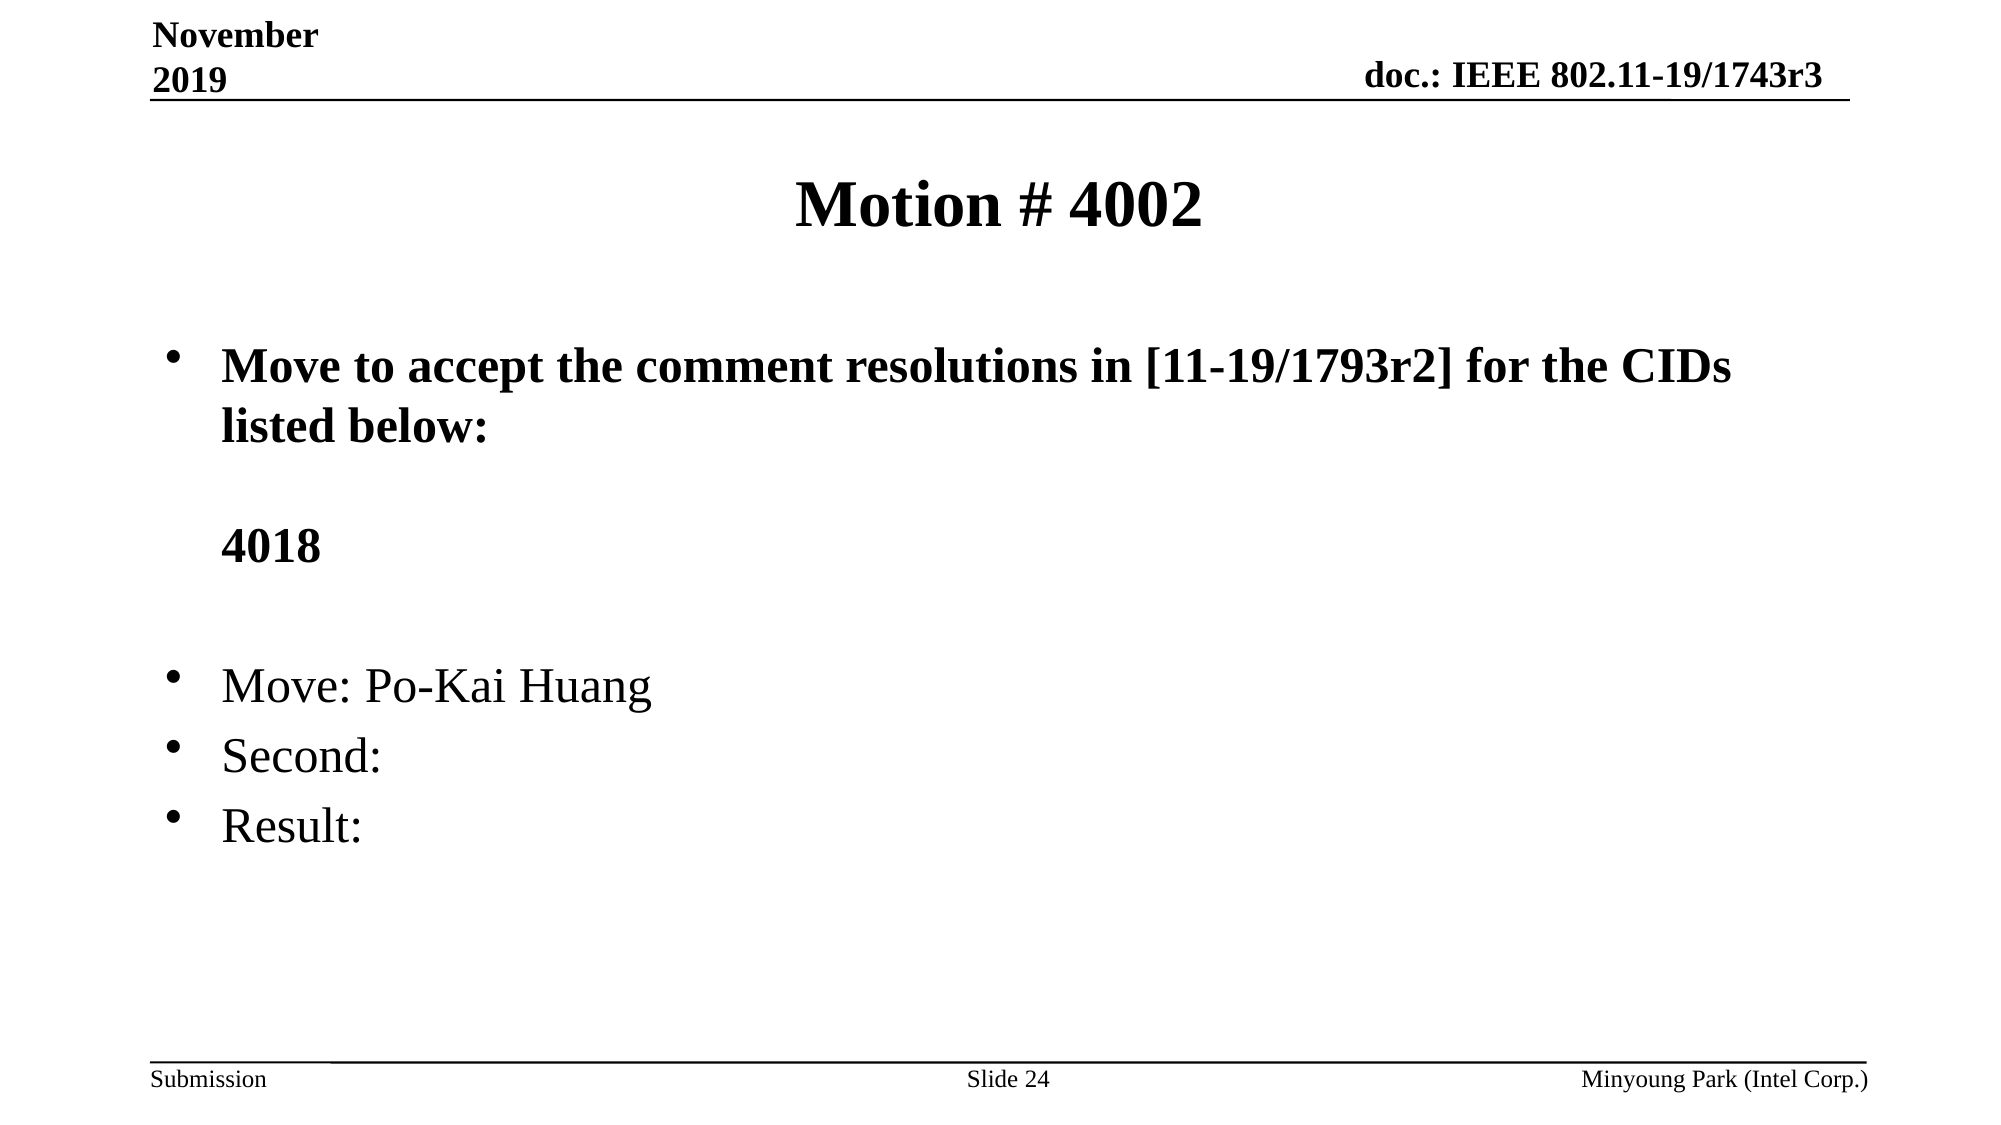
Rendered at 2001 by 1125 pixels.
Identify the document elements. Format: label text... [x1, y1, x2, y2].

slide_number Slide 24 [964, 1061, 1053, 1093]
list Move to accept the comment resolutions in [11-19/1793r2] for the CIDs listed below: 4018 Move: Po-Kai Huang Second: Result: [150, 324, 1850, 1000]
title Motion # 4002 [150, 112, 1850, 288]
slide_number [152, 54, 347, 101]
footer Minyoung Park (Intel Corp.) [1266, 1061, 1869, 1093]
